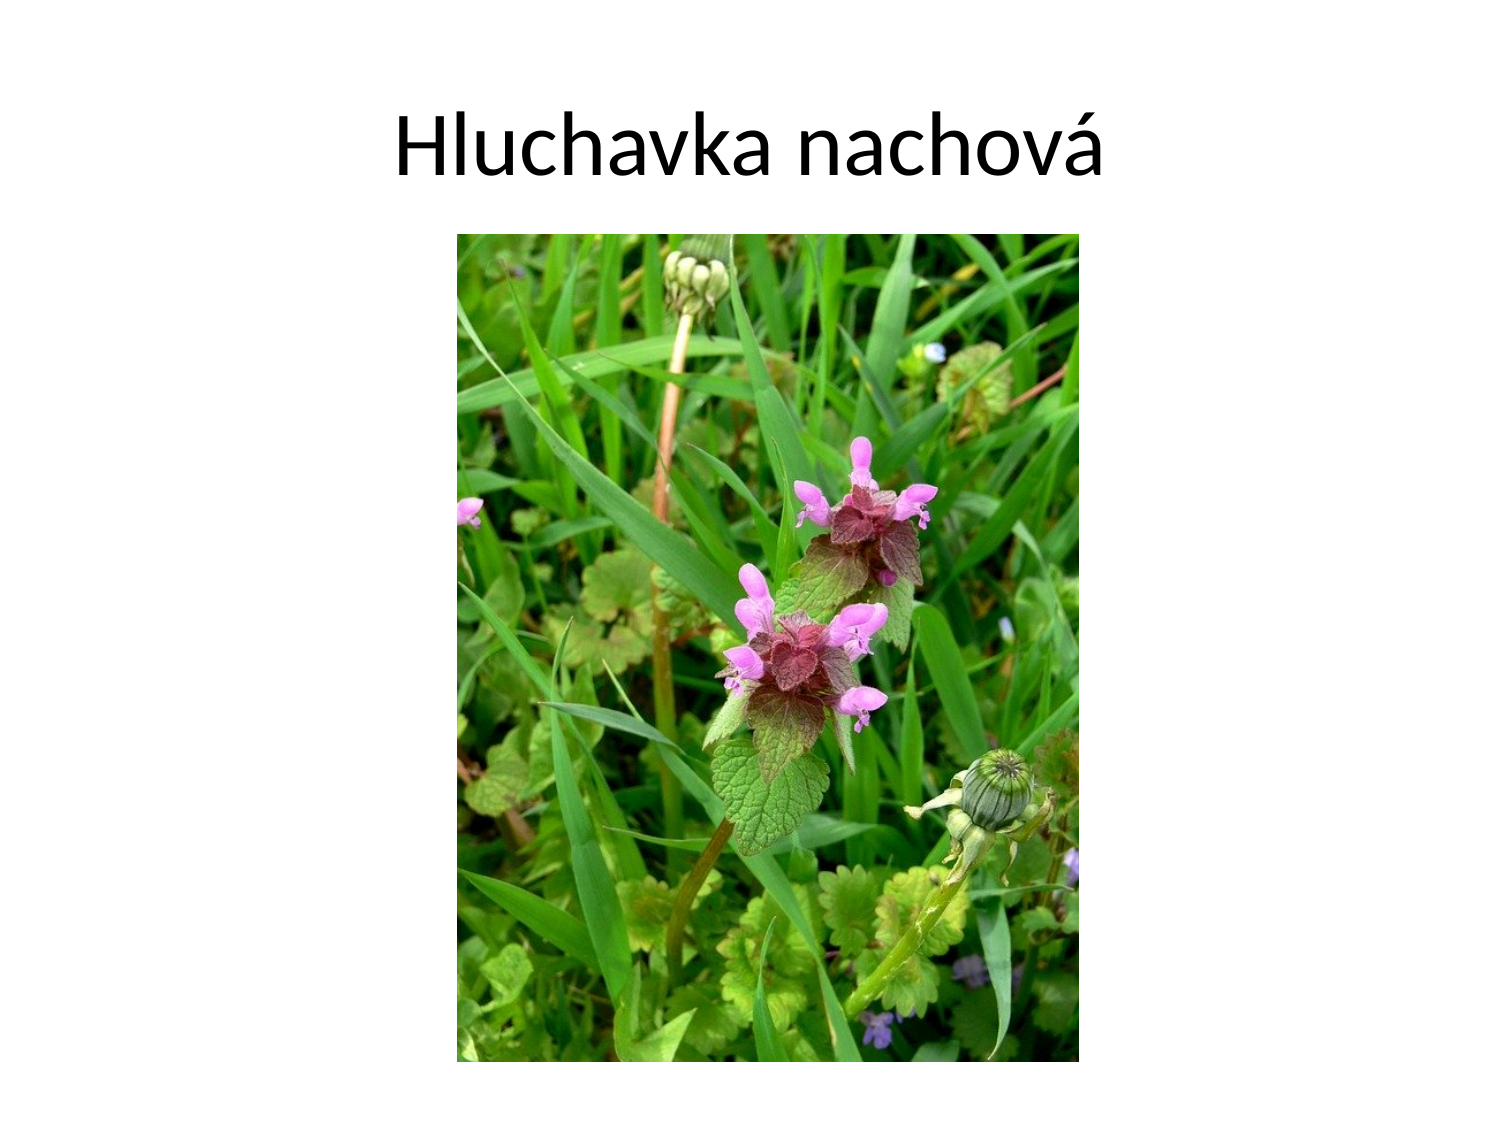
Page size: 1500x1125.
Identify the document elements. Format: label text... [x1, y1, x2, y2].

title Hluchavka nachová [75, 45, 1425, 233]
picture [456, 234, 1079, 1063]
